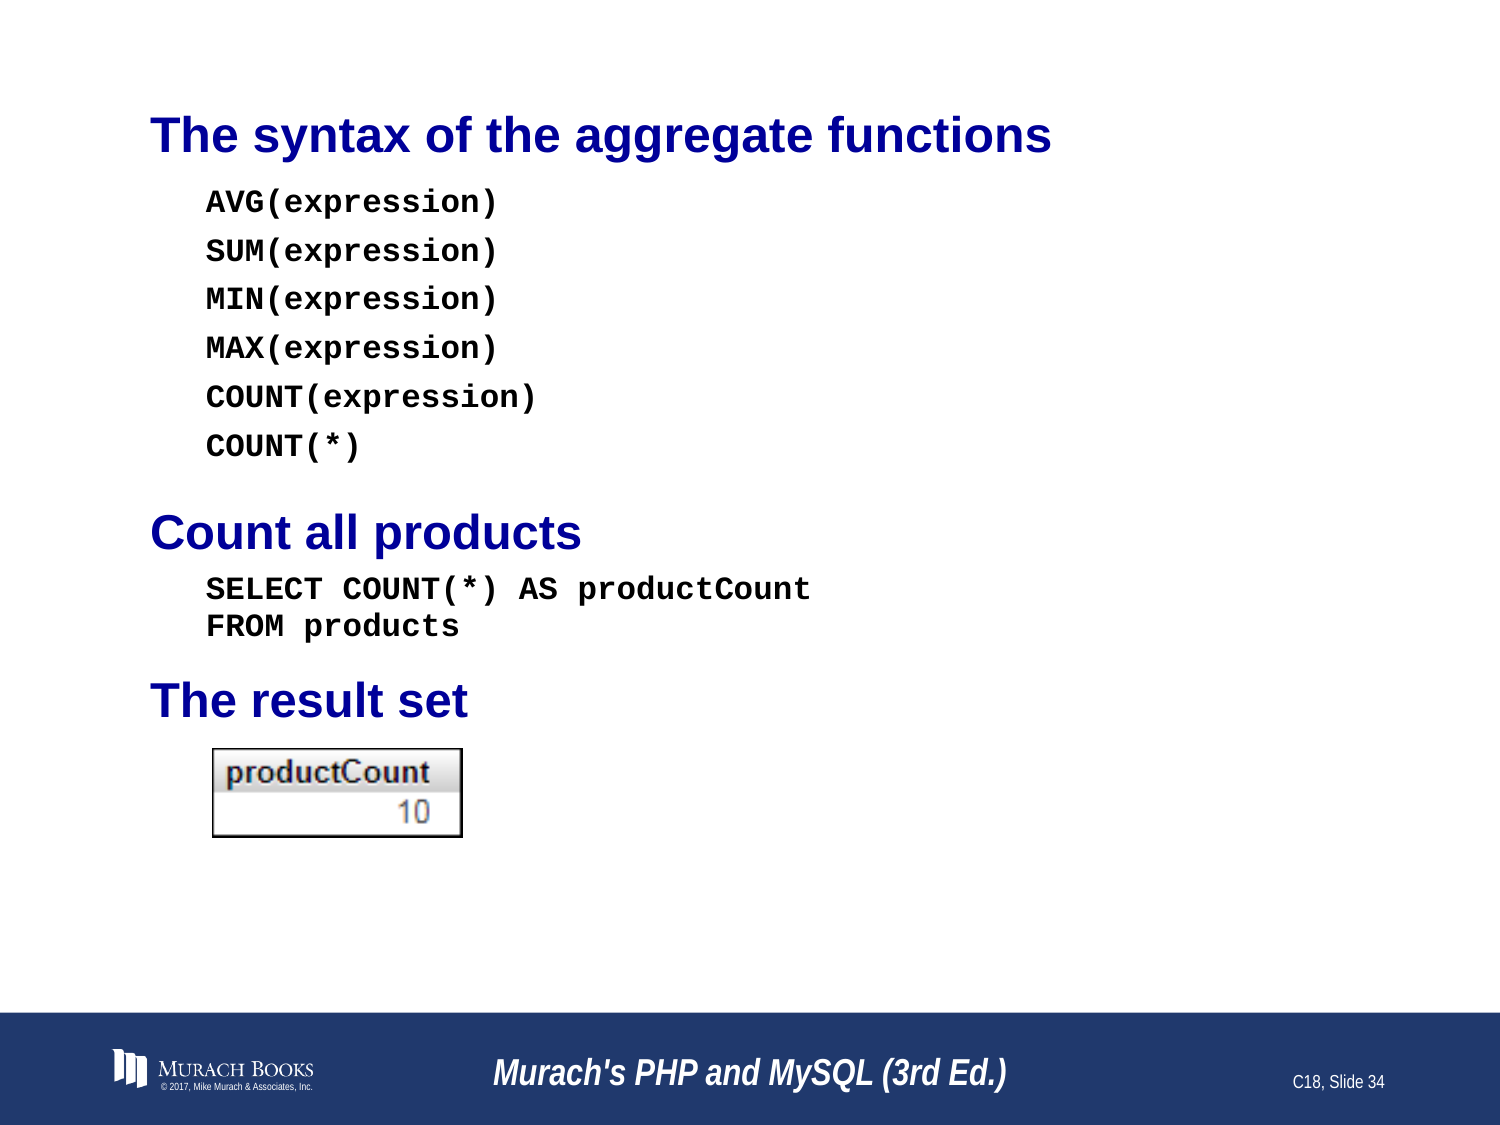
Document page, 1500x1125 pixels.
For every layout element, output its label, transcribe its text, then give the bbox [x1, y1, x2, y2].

slide_number C18, Slide 34 [1087, 1025, 1400, 1100]
footer © 2017, Mike Murach & Associates, Inc. [12, 1025, 463, 1100]
slide_number Murach's PHP and MySQL (3rd Ed.) [463, 1025, 1050, 1100]
title The syntax of the aggregate functions [150, 101, 1350, 163]
picture [212, 747, 463, 839]
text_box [149, 185, 1324, 811]
